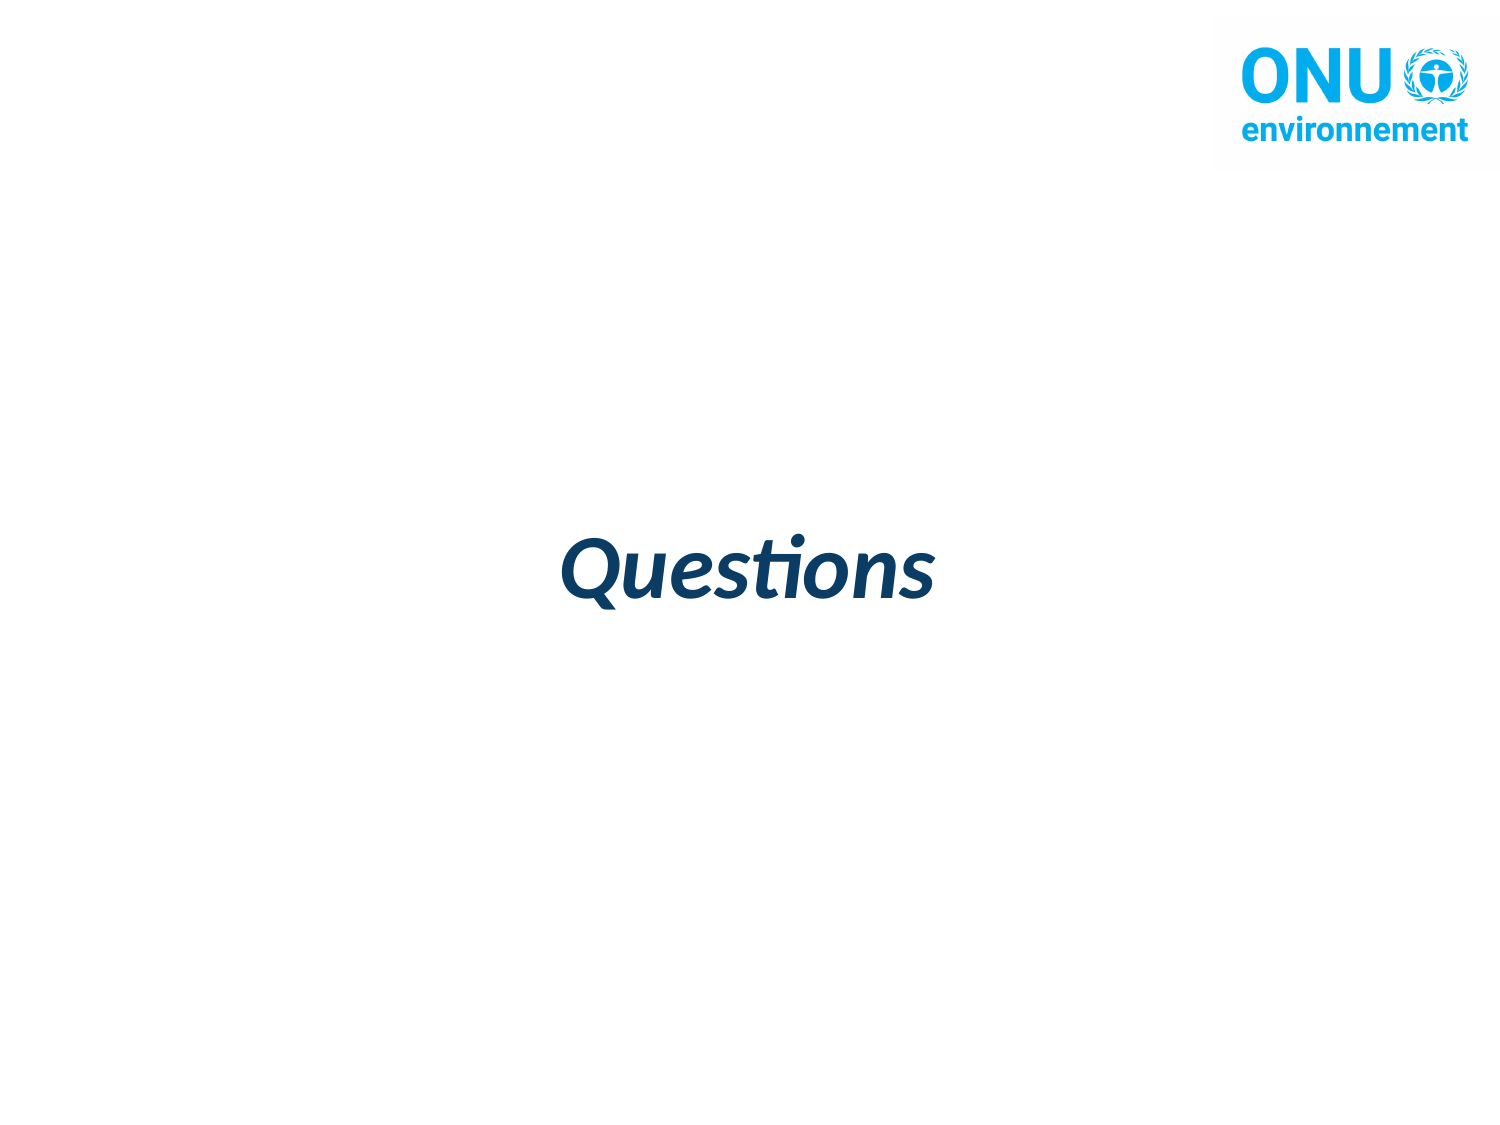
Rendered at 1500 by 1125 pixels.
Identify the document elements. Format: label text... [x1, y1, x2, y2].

text_box Questions [544, 499, 1117, 624]
picture [1210, 16, 1500, 173]
